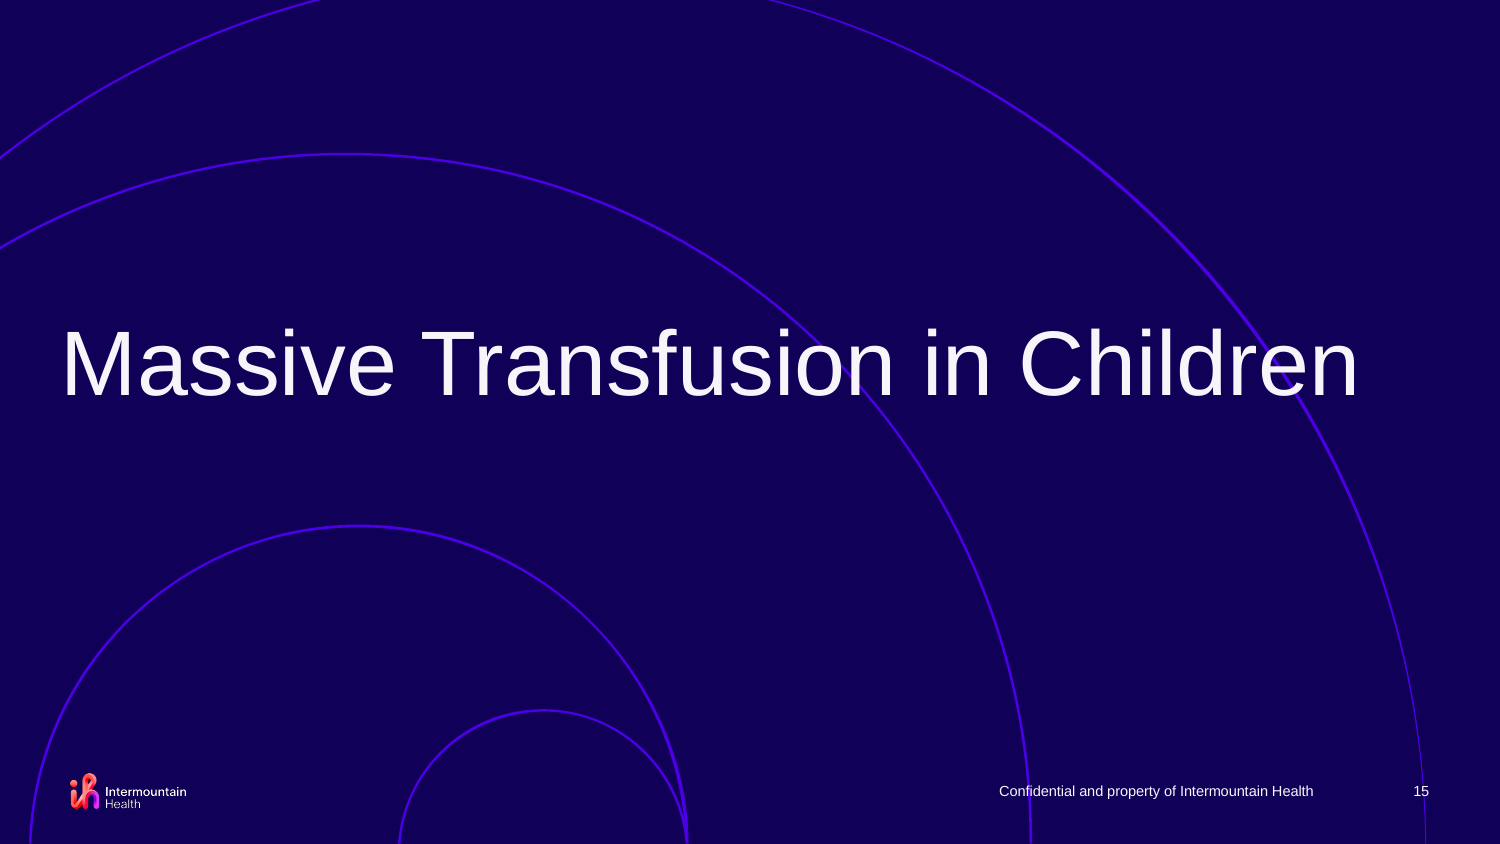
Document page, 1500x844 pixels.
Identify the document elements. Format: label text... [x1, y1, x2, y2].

picture [70, 773, 186, 809]
footer Confidential and property of Intermountain Health [807, 782, 1314, 800]
slide_number 15 [1384, 782, 1430, 800]
title Massive Transfusion in Children [60, 303, 1440, 737]
